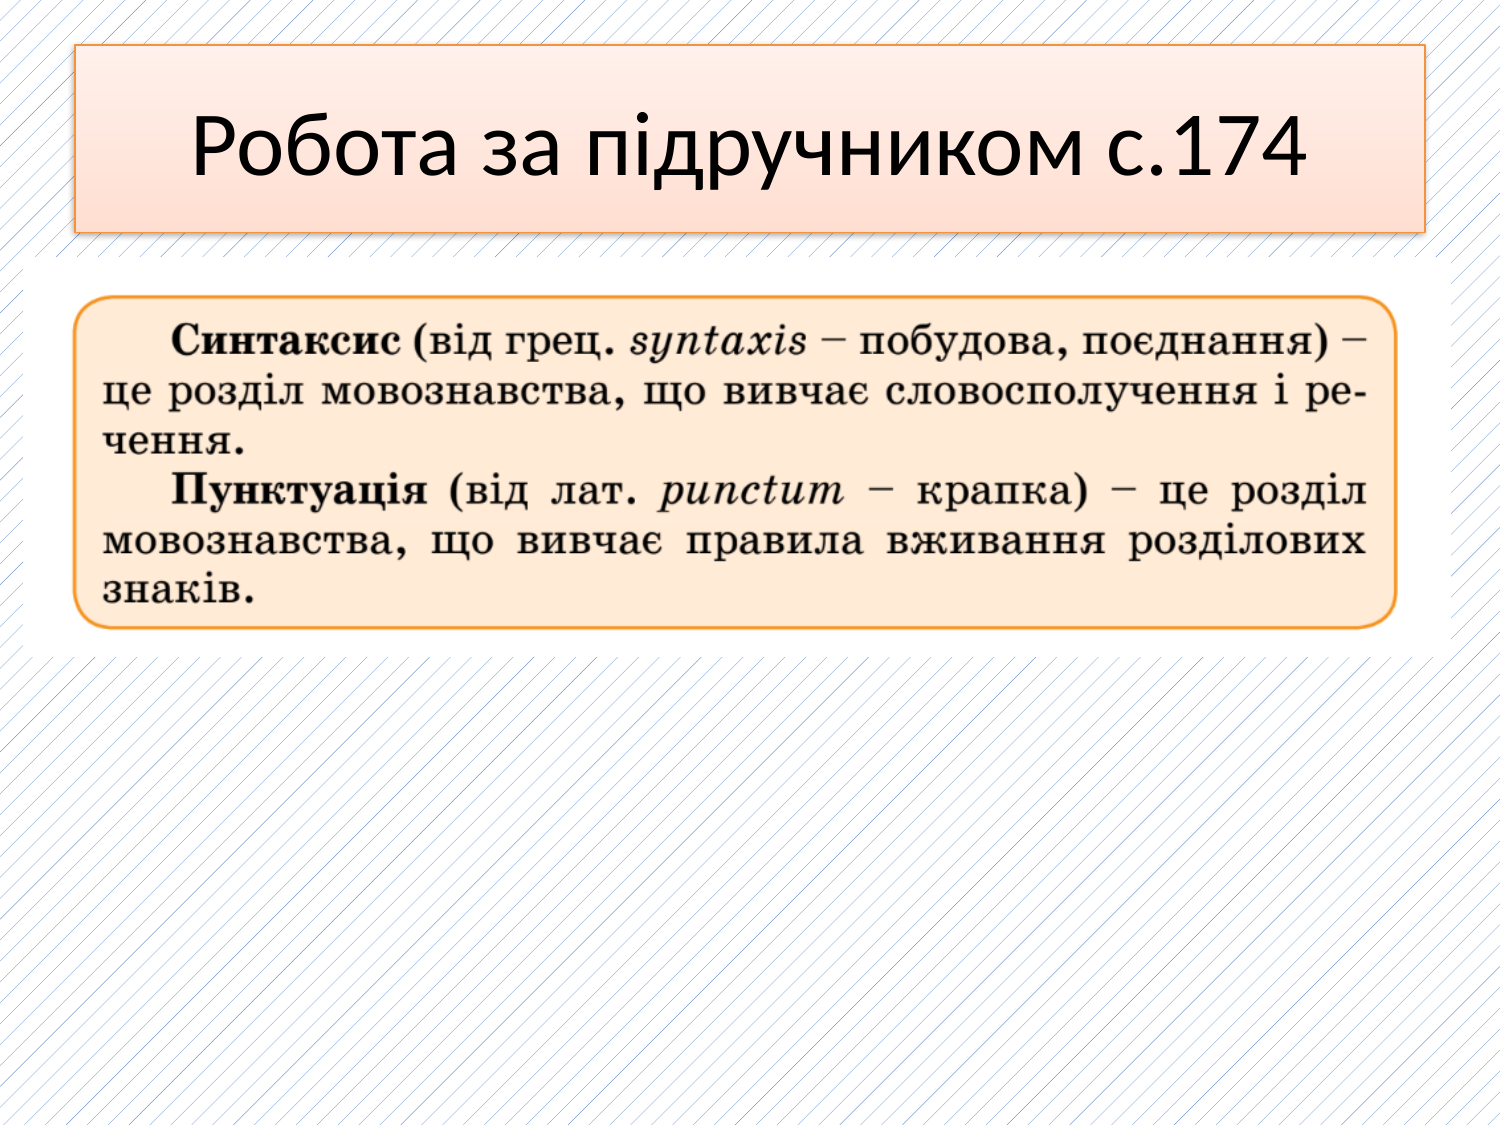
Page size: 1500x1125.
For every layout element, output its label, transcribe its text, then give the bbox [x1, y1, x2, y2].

picture [23, 257, 1451, 657]
title Робота за підручником с.174 [74, 44, 1426, 233]
